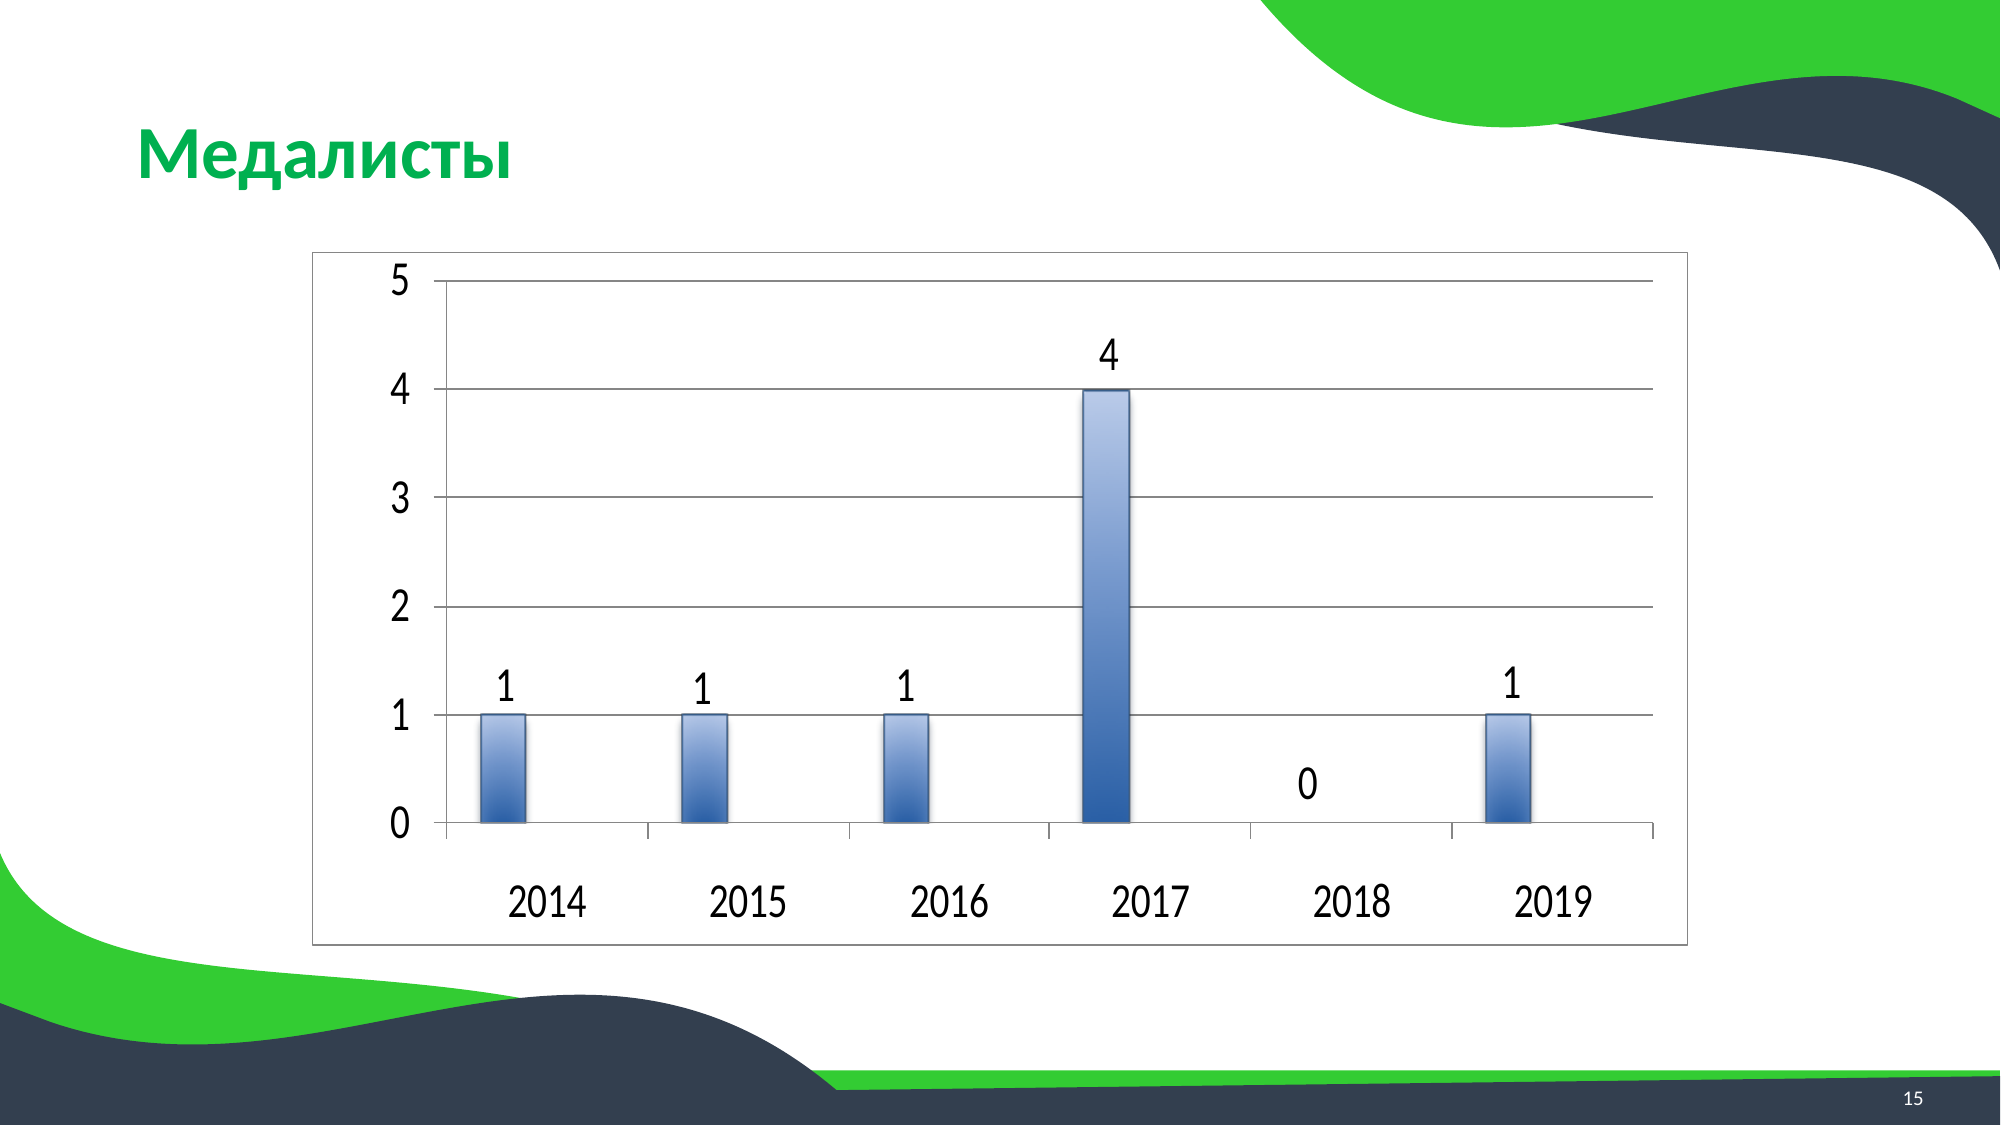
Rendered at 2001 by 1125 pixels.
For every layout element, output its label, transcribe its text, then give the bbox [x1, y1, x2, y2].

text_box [0, 853, 904, 1125]
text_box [303, 241, 1697, 957]
slide_number 15 [1874, 1067, 1953, 1125]
text_box Медалисты [118, 96, 1229, 202]
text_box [1229, 0, 2000, 274]
